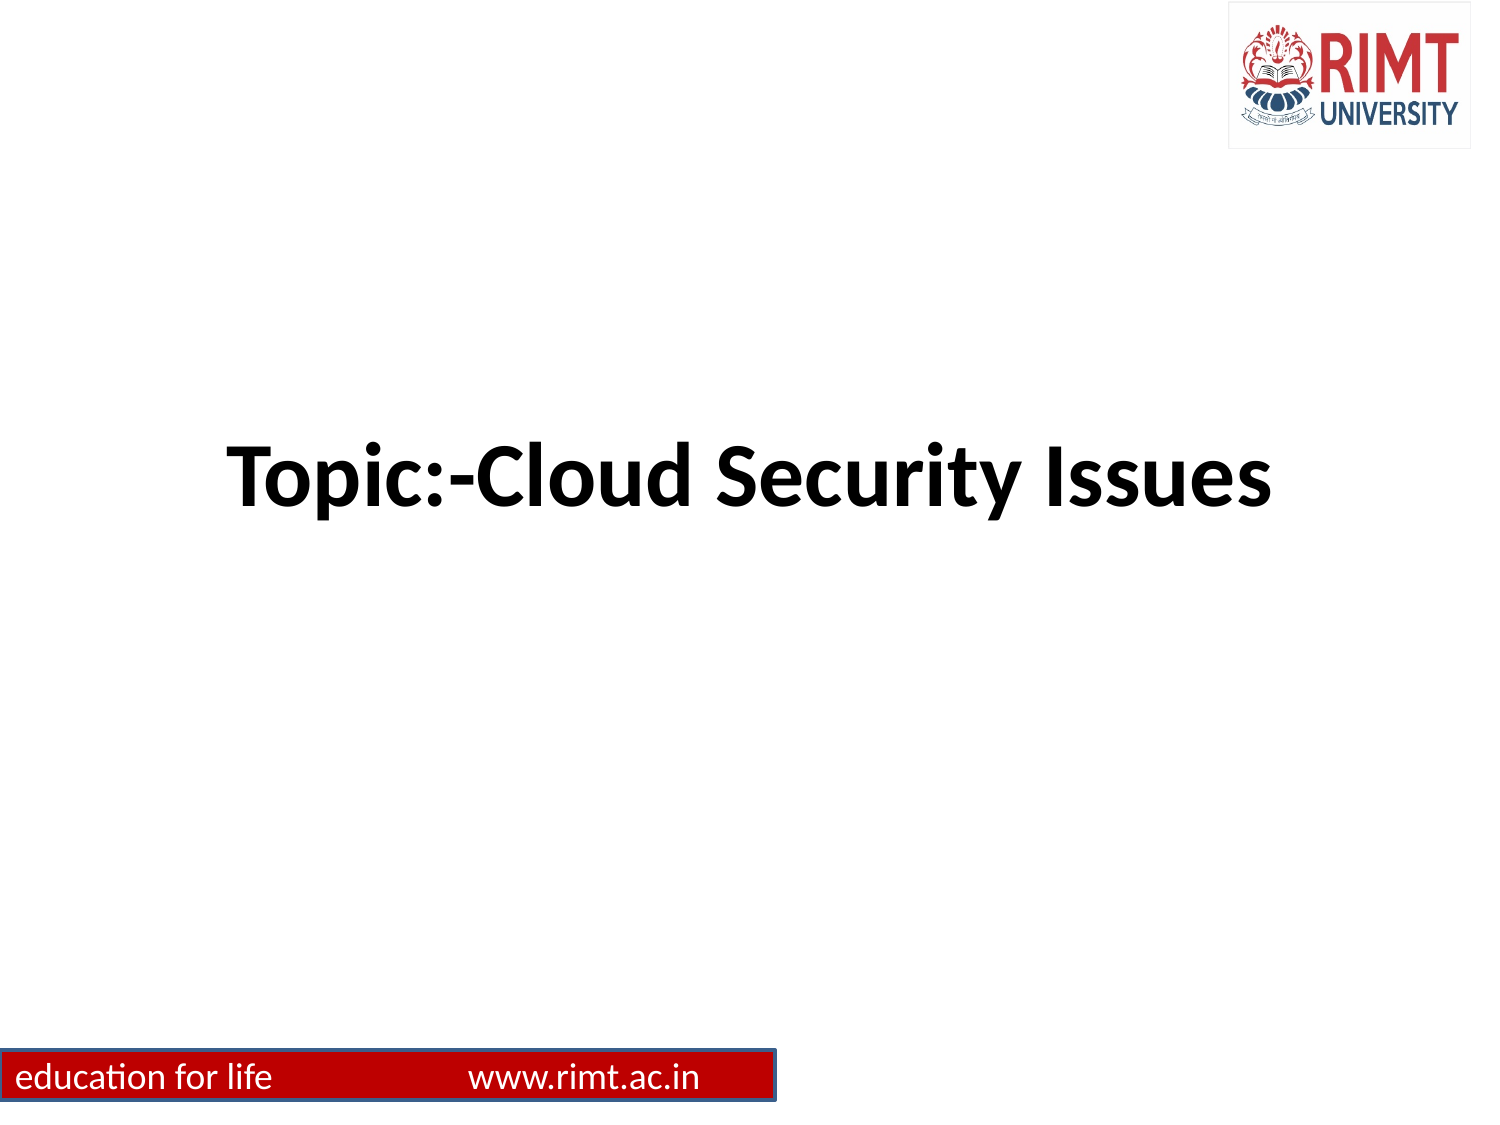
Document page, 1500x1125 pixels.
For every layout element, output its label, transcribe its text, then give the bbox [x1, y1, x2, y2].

picture [1227, 1, 1471, 149]
text_box education for life www.rimt.ac.in [0, 1048, 777, 1102]
title Topic:-Cloud Security Issues [112, 349, 1388, 591]
